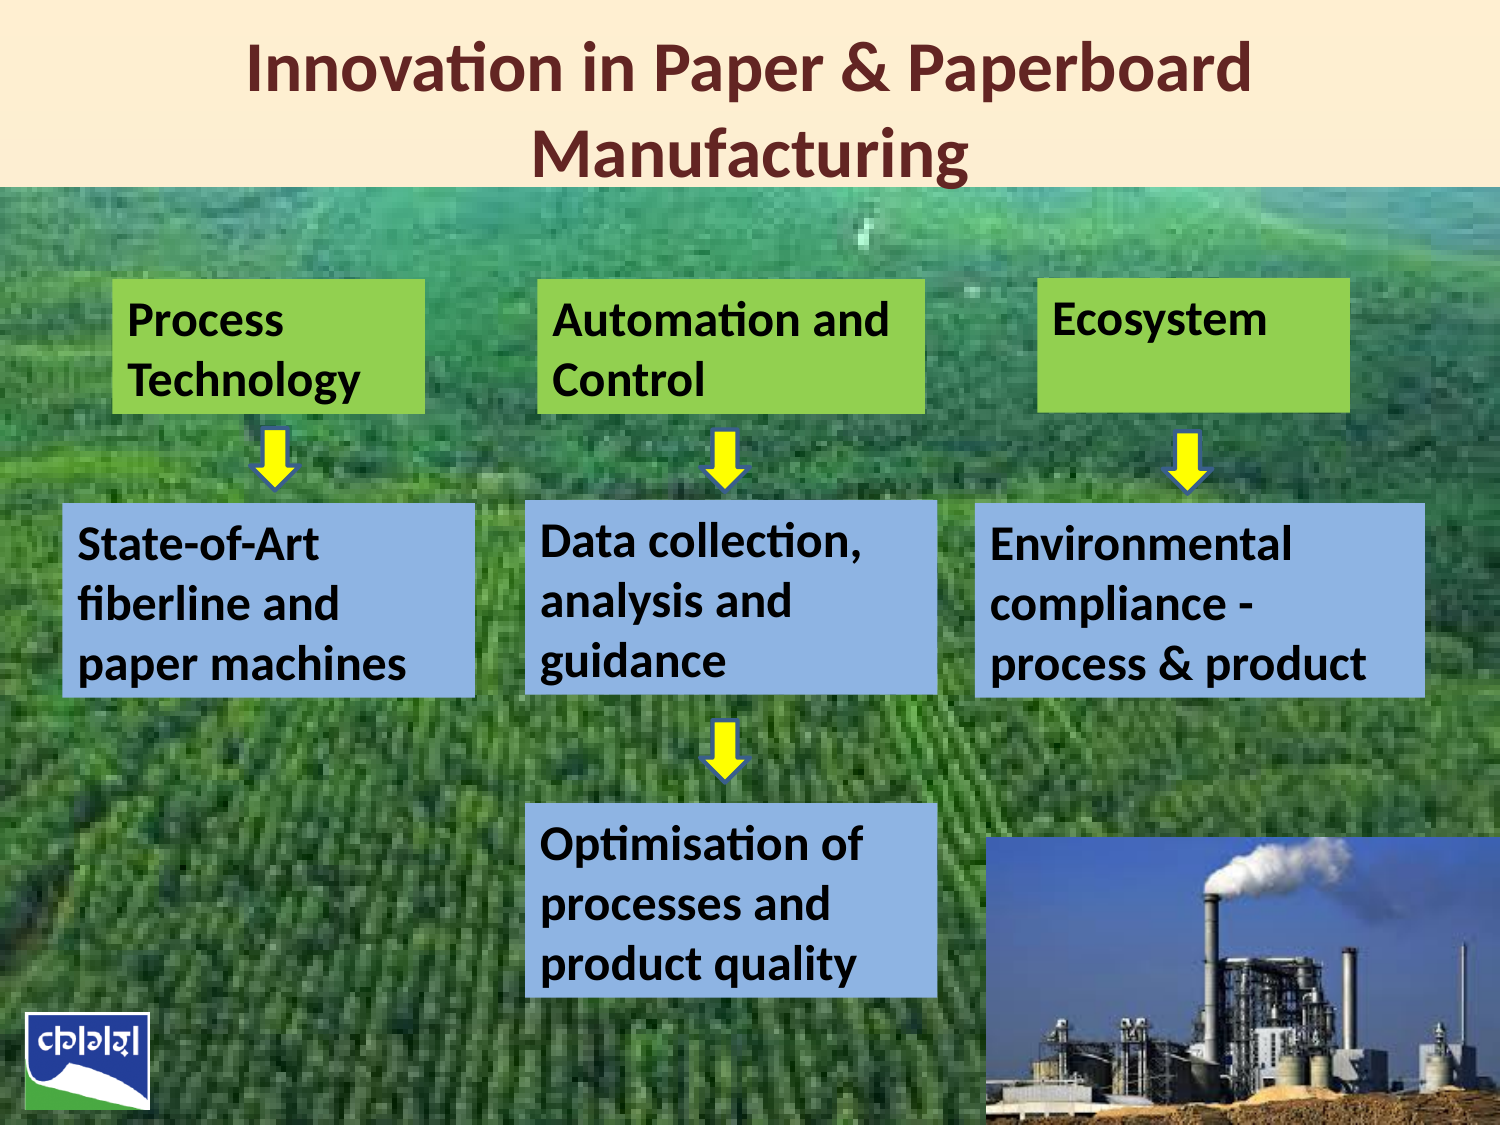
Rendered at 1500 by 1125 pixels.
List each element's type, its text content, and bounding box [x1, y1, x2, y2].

picture [0, 187, 1500, 1125]
title Innovation in Paper & Paperboard Manufacturing [75, 12, 1425, 185]
